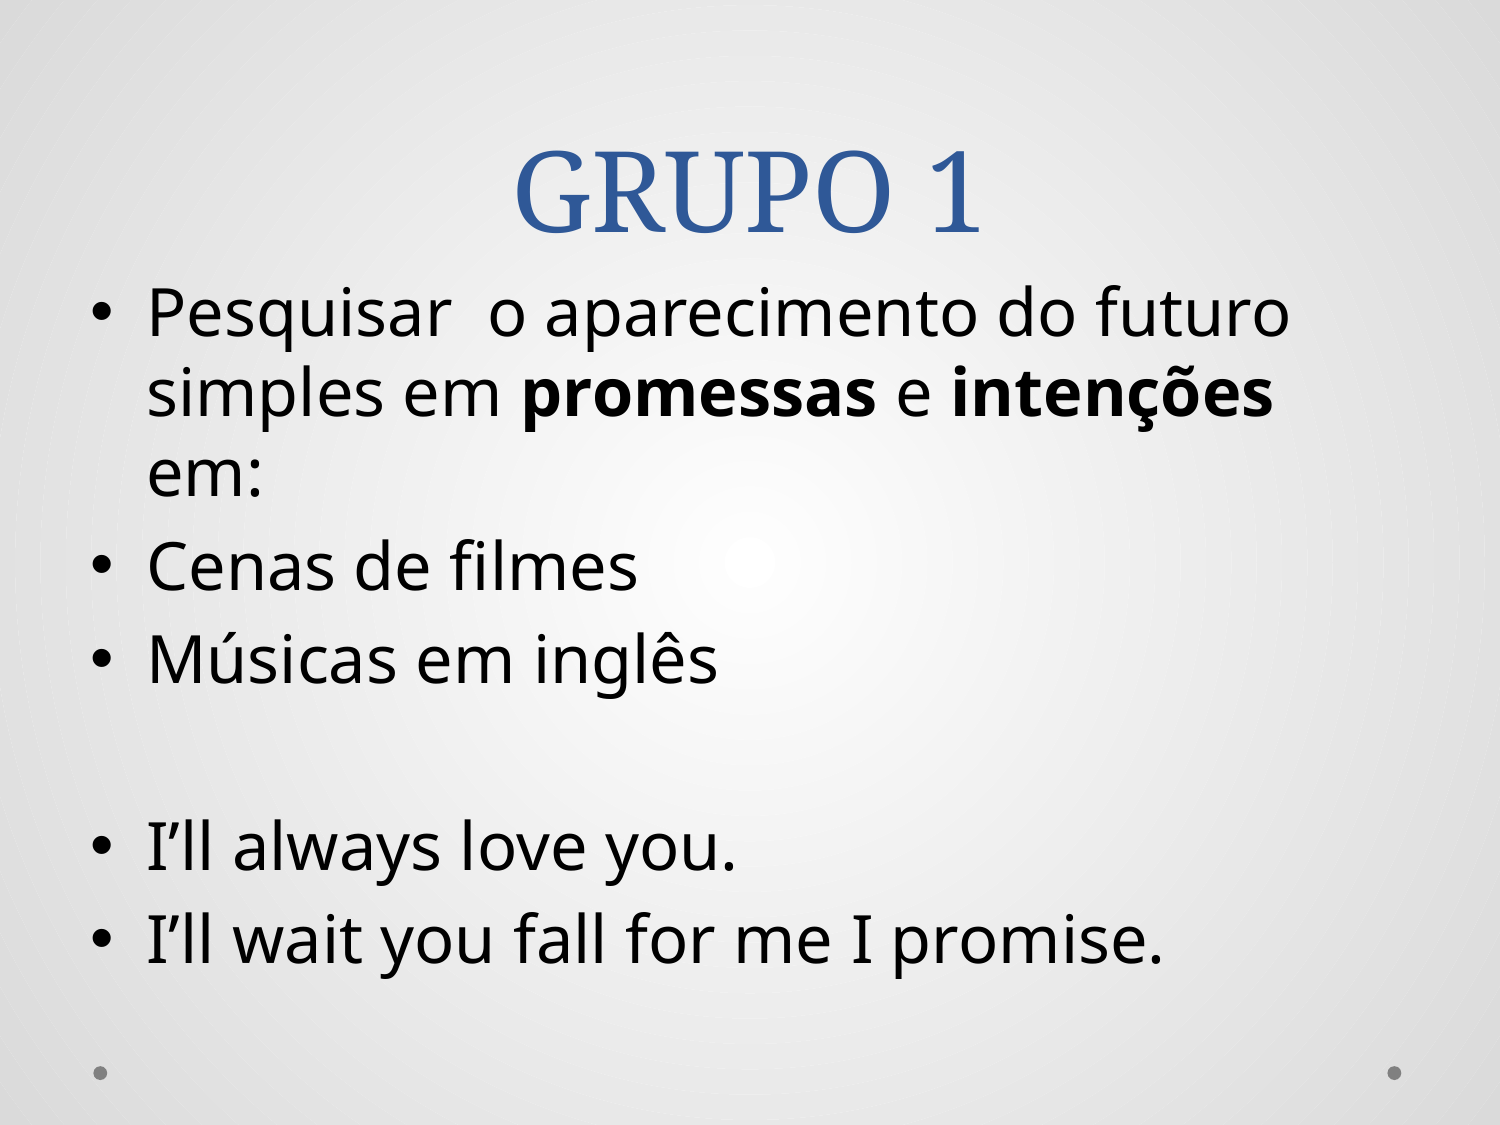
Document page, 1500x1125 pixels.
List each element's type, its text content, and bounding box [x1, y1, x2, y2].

list Pesquisar o aparecimento do futuro simples em promessas e intenções em: Cenas de filmes Músicas em inglês I’ll always love you. I’ll wait you fall for me I promise. [75, 262, 1425, 1005]
title GRUPO 1 [75, 0, 1425, 262]
